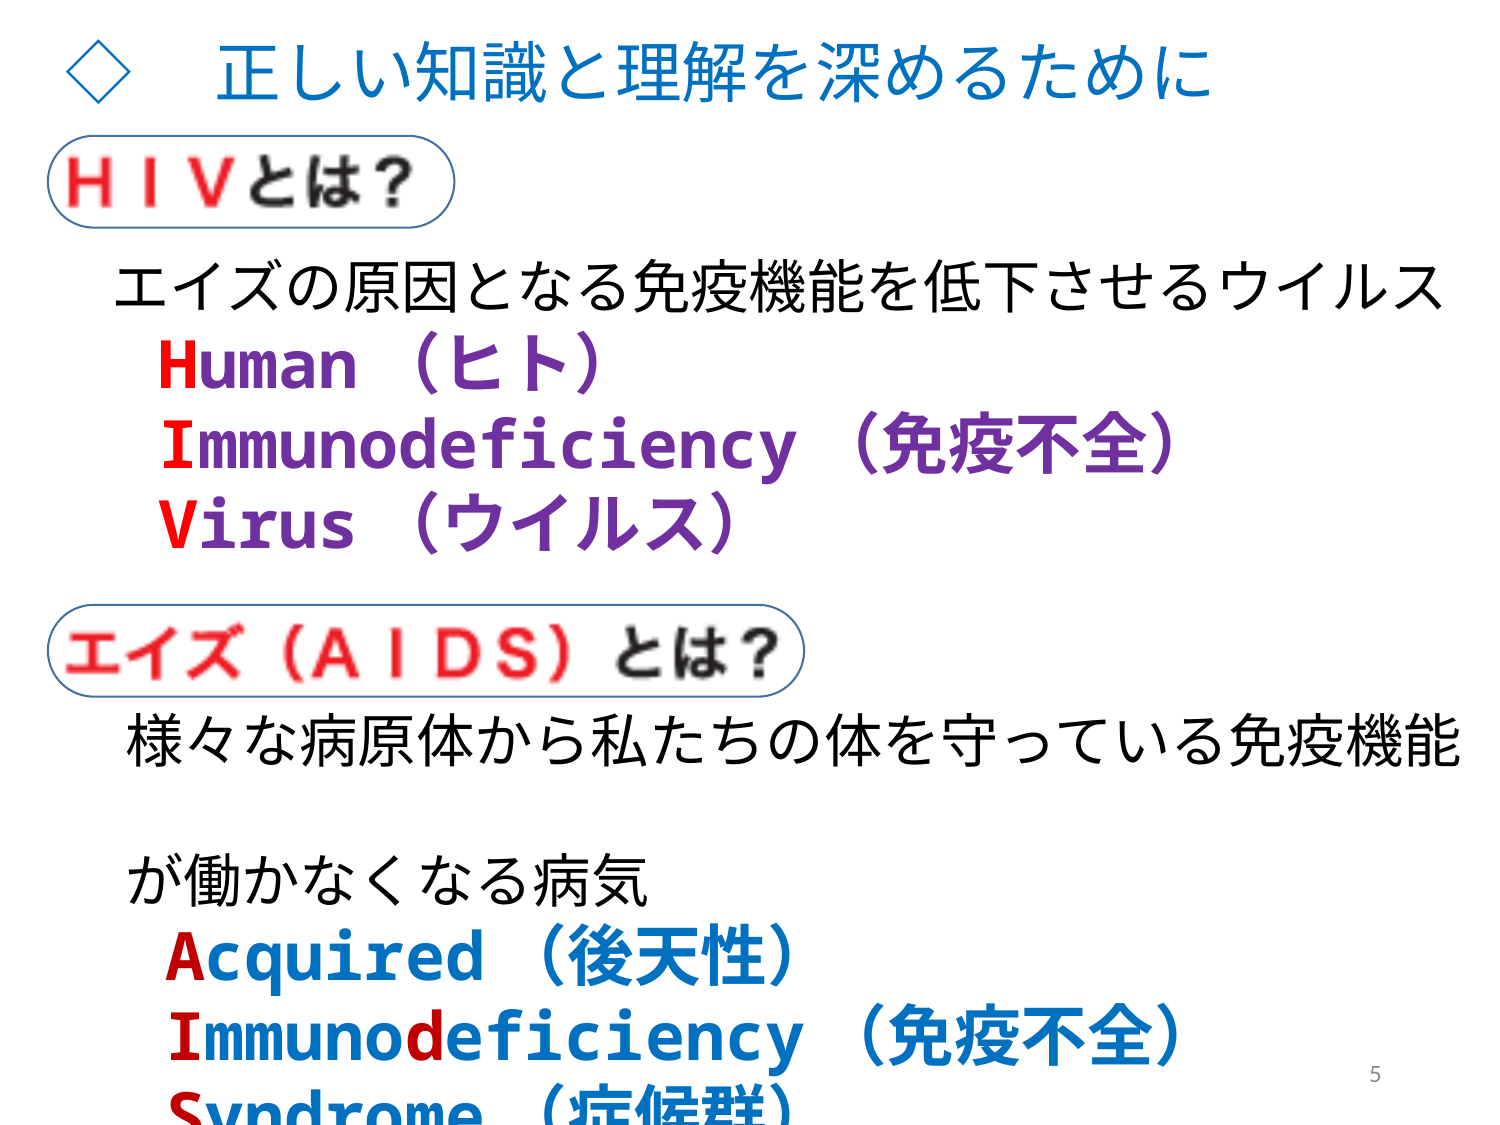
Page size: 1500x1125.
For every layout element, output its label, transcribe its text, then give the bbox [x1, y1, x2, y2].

text_box ◇ 正しい知識と理解を深めるために [50, 23, 1231, 119]
text_box 様々な病原体から私たちの体を守っている免疫機能 が働かなくなる病気 Acquired（後天性） Immunodeficiency（免疫不全） Syndrome（症候群） [30, 696, 1500, 1125]
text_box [47, 604, 826, 697]
text_box エイズの原因となる免疫機能を低下させるウイルス Human（ヒト） Immunodeficiency（免疫不全） Virus（ウイルス） [30, 207, 1475, 570]
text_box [47, 135, 455, 228]
